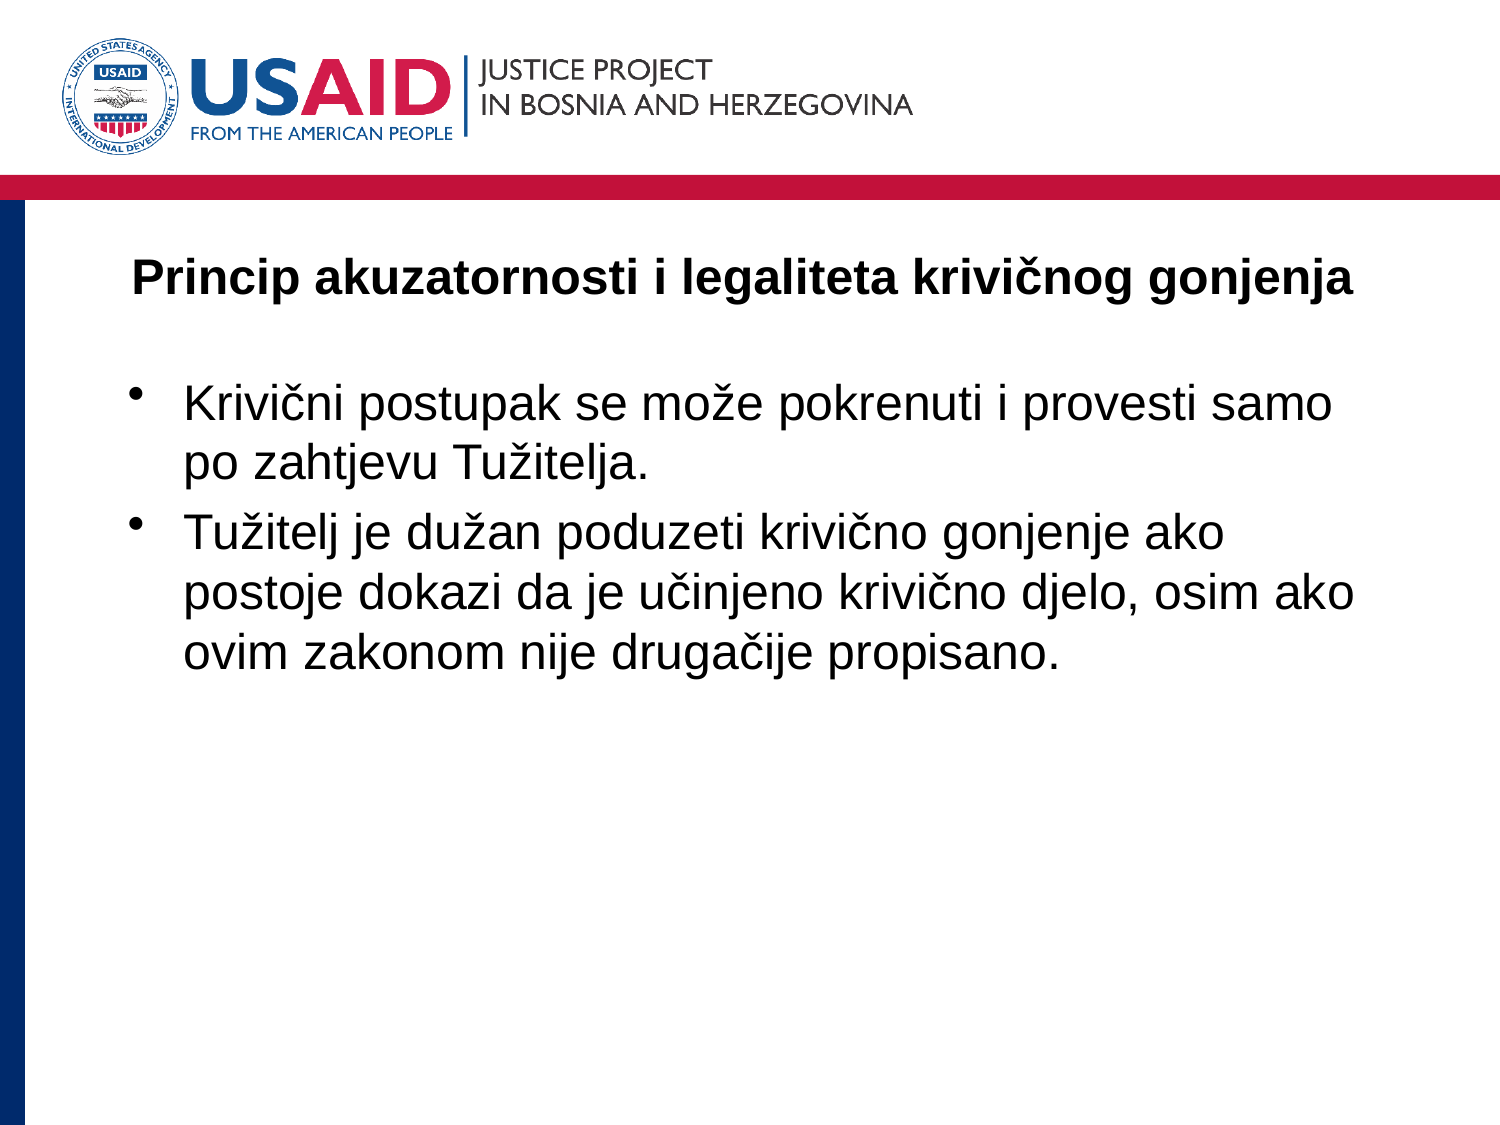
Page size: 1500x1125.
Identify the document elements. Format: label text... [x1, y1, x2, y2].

picture [62, 38, 913, 155]
title Princip akuzatornosti i legaliteta krivičnog gonjenja [112, 237, 1388, 338]
list Krivični postupak se može pokrenuti i provesti samo po zahtjevu Tužitelja. Tužitelj je dužan poduzeti krivično gonjenje ako postoje dokazi da je učinjeno krivično djelo, osim ako ovim zakonom nije drugačije propisano. [112, 362, 1388, 1000]
